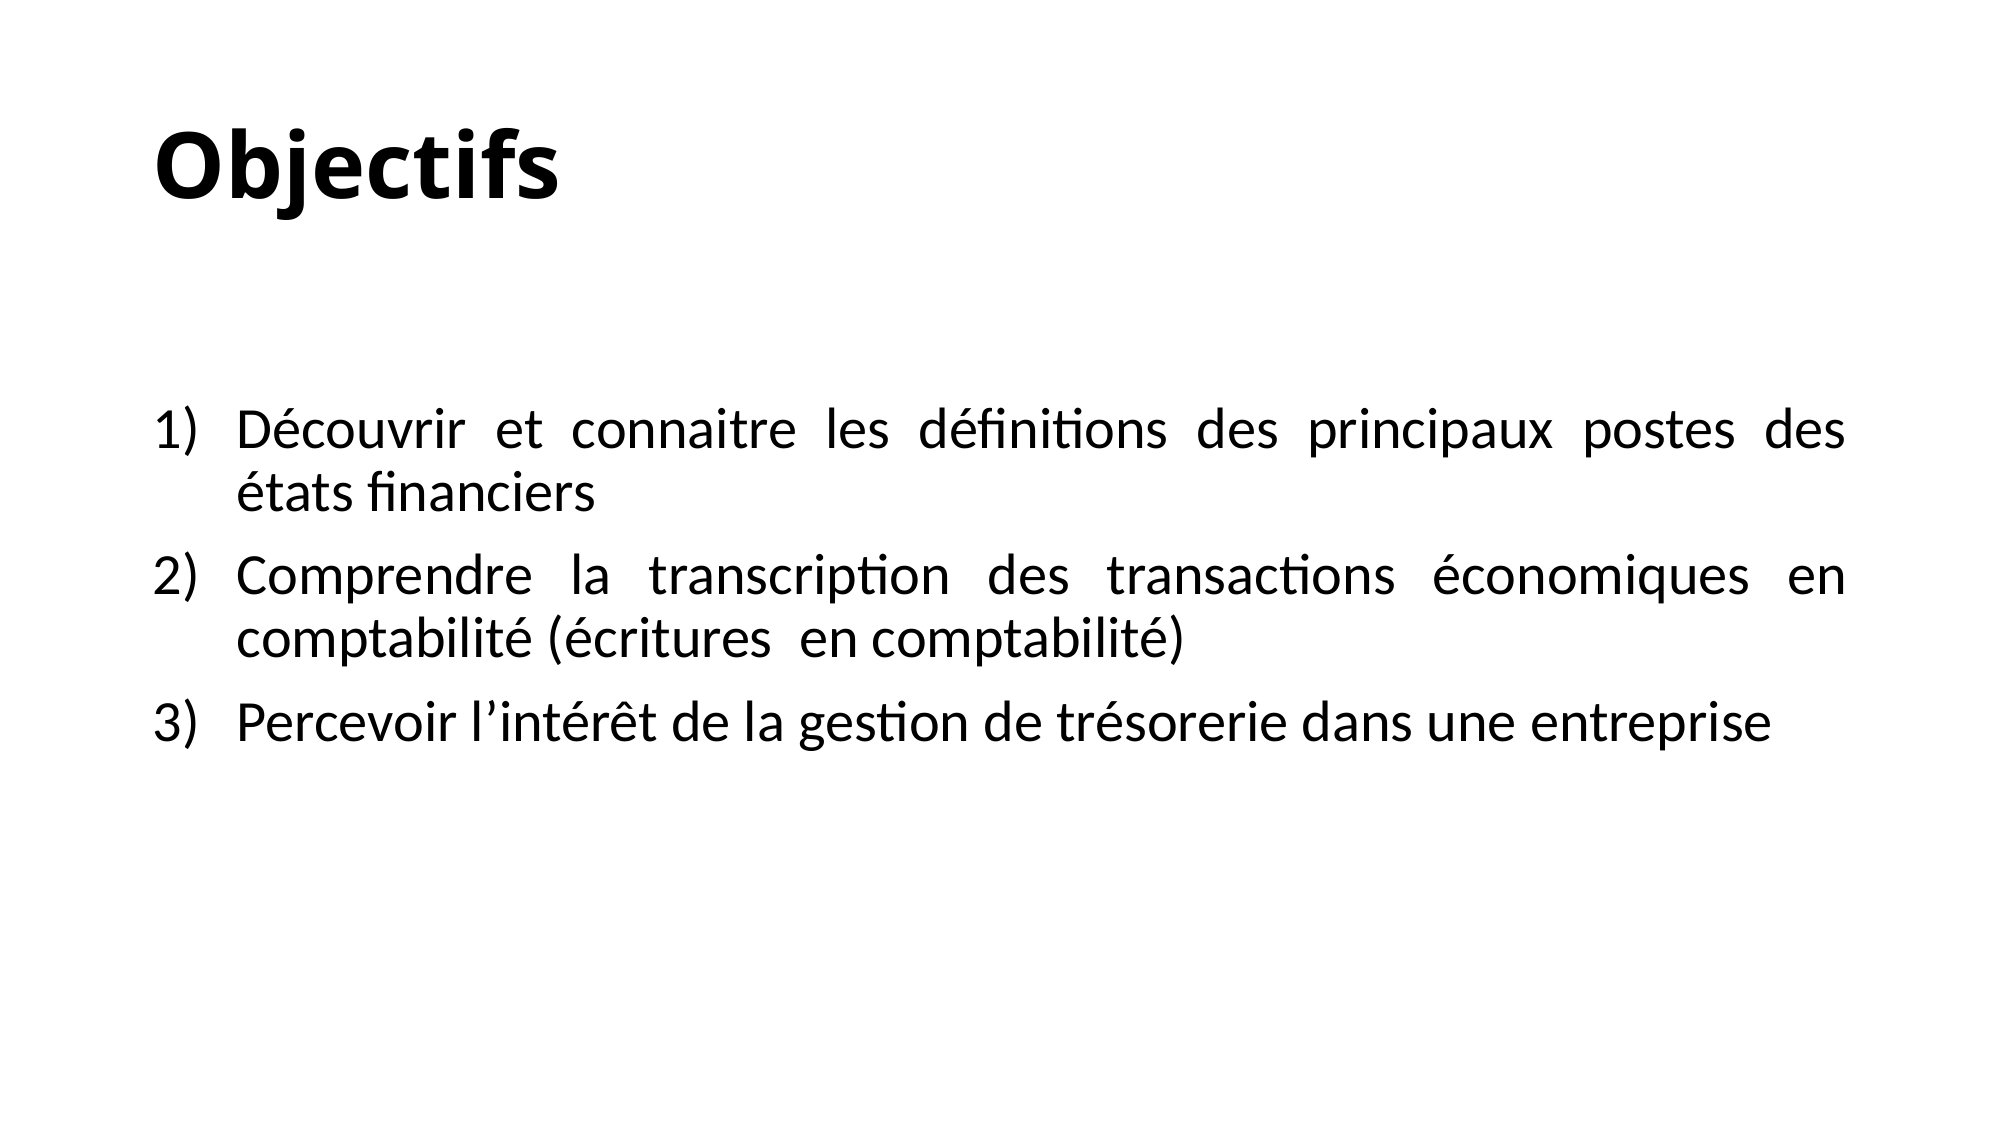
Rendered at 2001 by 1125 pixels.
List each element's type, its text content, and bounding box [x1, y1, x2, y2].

list Découvrir et connaitre les définitions des principaux postes des états financiers Comprendre la transcription des transactions économiques en comptabilité (écritures en comptabilité) Percevoir l’intérêt de la gestion de trésorerie dans une entreprise [137, 299, 1863, 1014]
title Objectifs [137, 59, 1863, 278]
